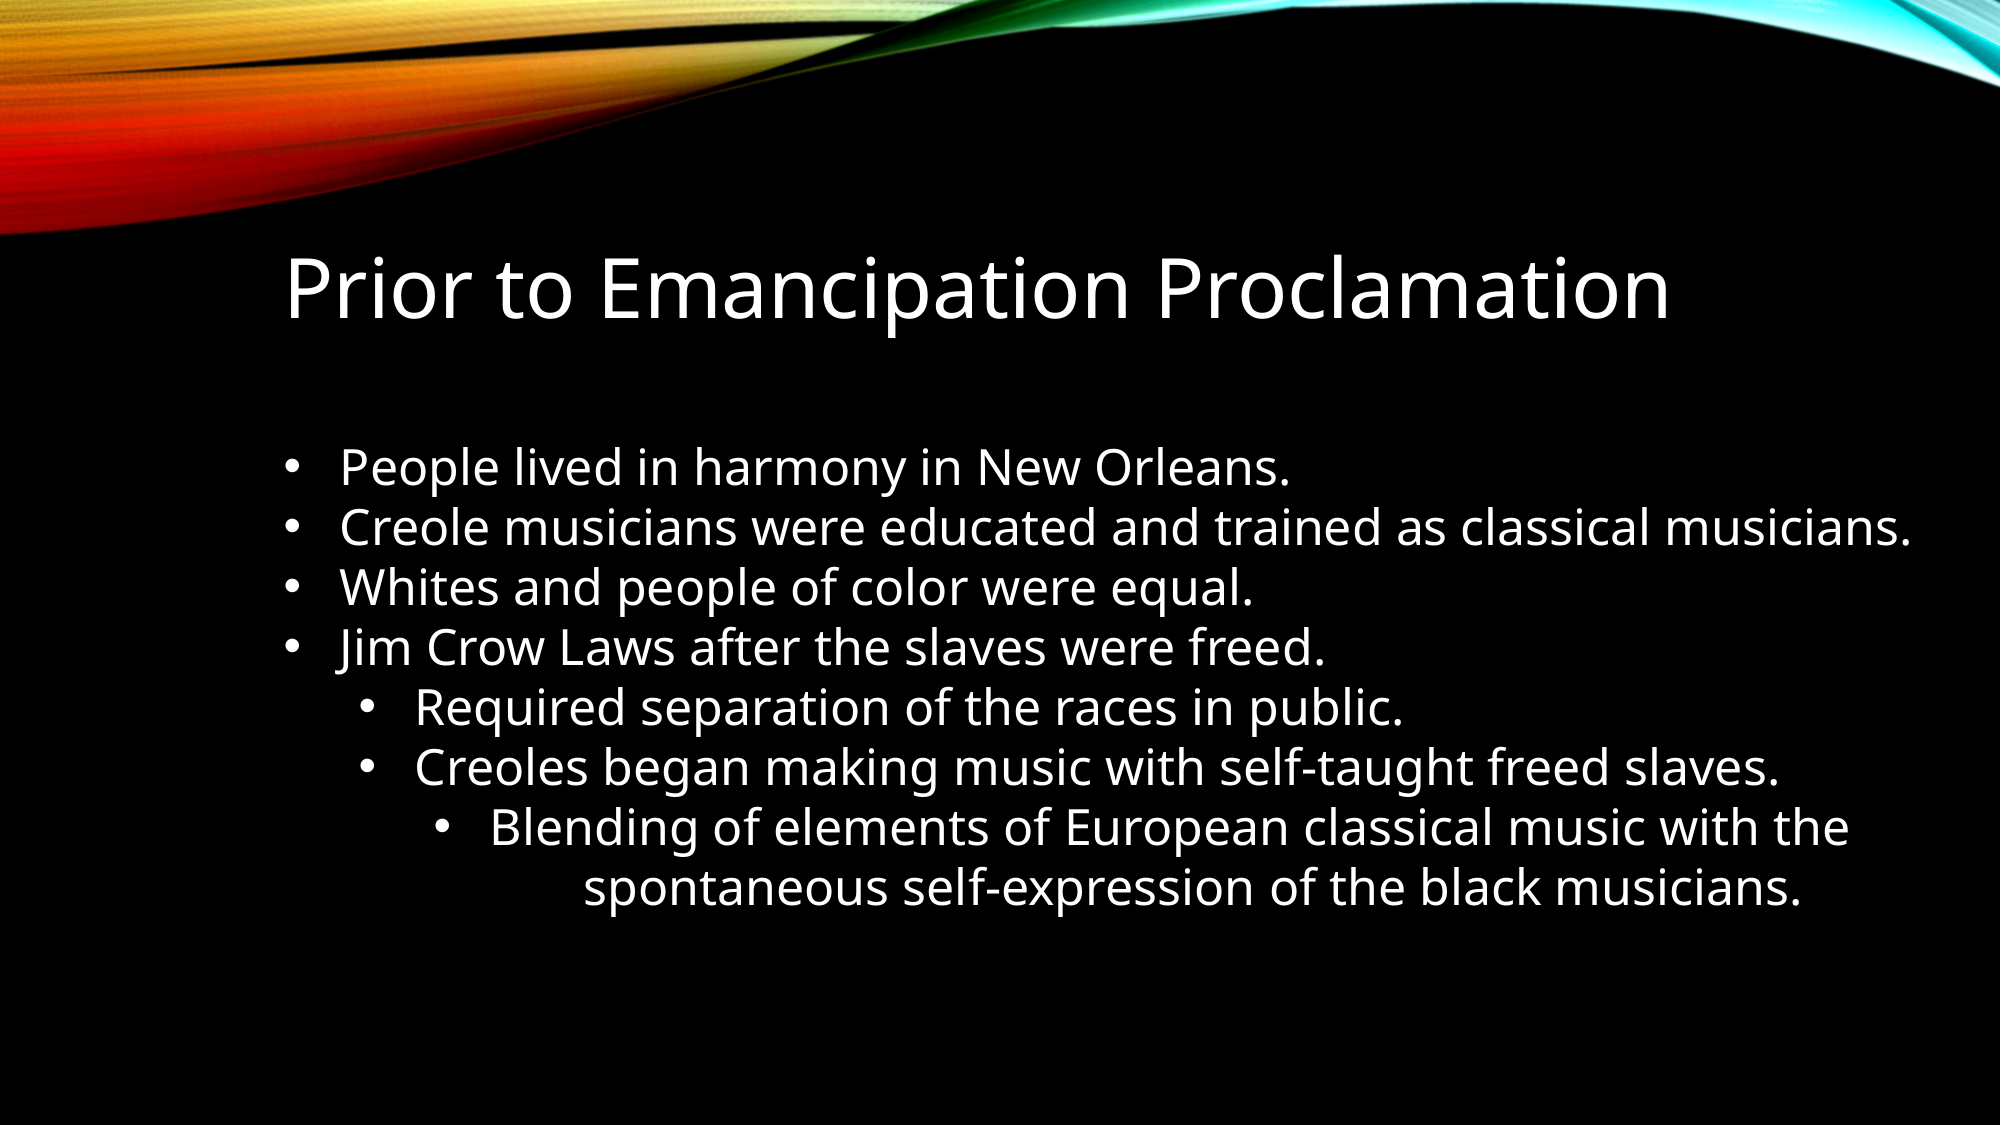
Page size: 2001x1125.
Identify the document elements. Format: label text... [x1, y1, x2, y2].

picture [0, 0, 2000, 237]
text_box Prior to Emancipation Proclamation People lived in harmony in New Orleans. Creole musicians were educated and trained as classical musicians. Whites and people of color were equal. Jim Crow Laws after the slaves were freed. Required separation of the races in public. Creoles began making music with self-taught freed slaves. Blending of elements of European classical music with the spontaneous self-expression of the black musicians. [268, 228, 1929, 923]
